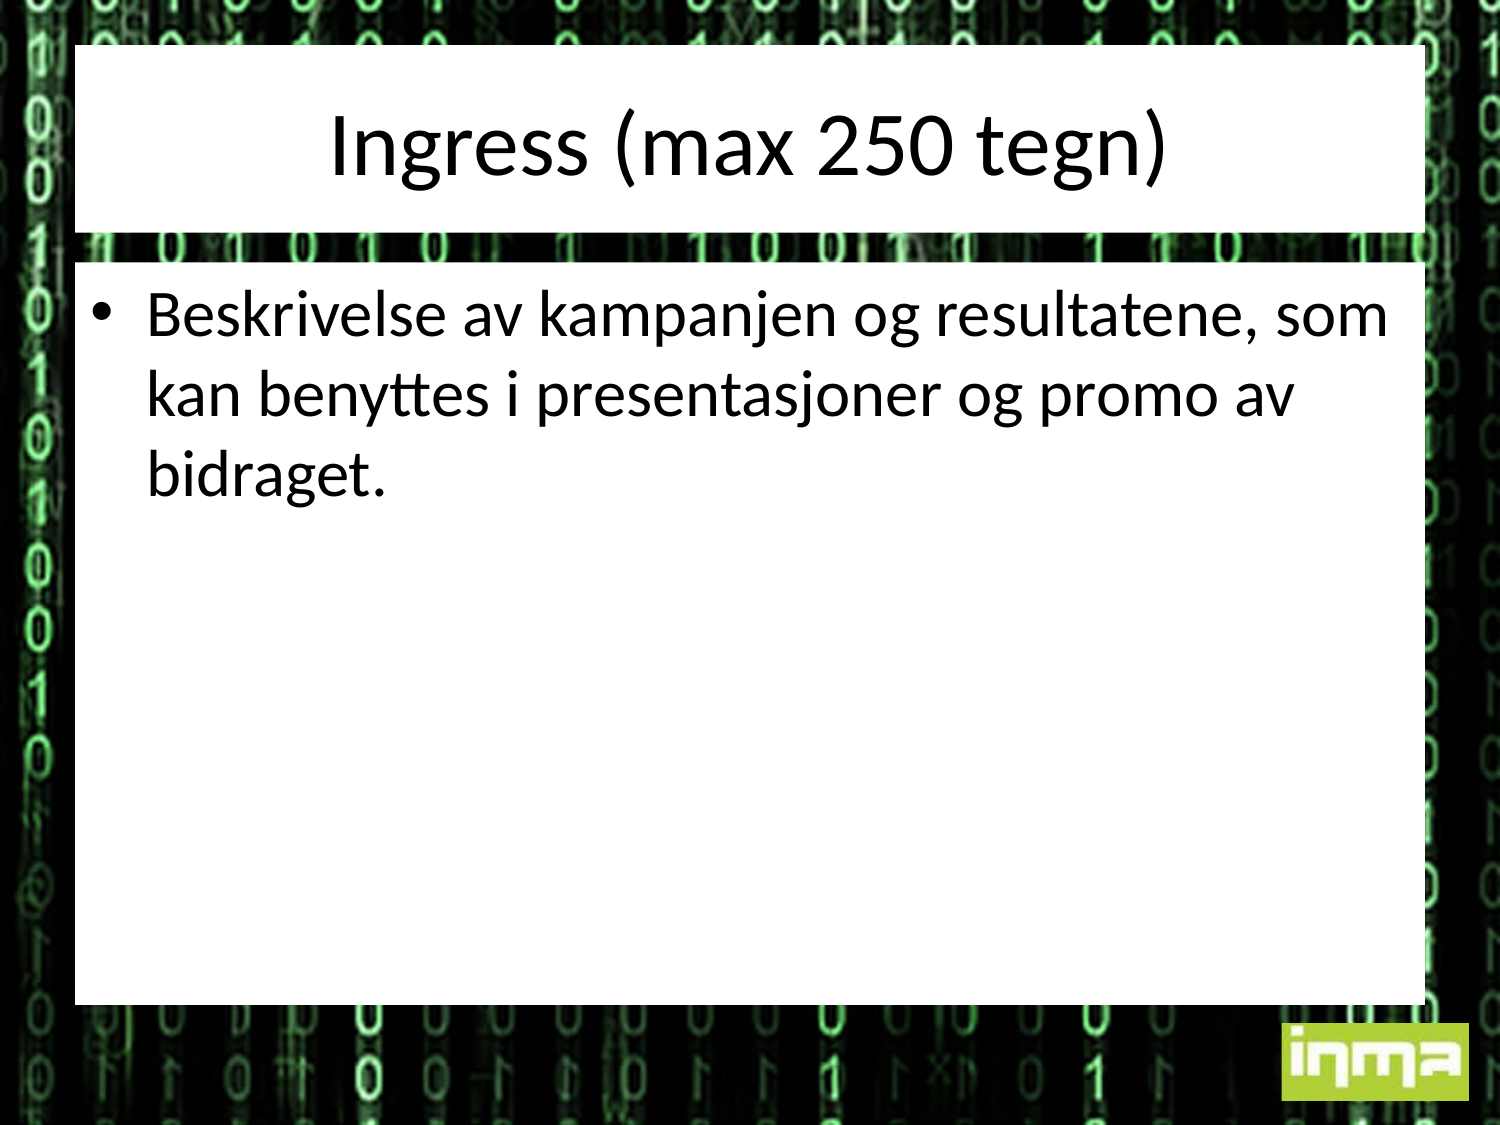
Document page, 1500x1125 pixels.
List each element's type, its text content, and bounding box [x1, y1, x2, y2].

list Beskrivelse av kampanjen og resultatene, som kan benyttes i presentasjoner og promo av bidraget. [75, 262, 1425, 1005]
title Ingress (max 250 tegn) [75, 45, 1425, 233]
picture [0, 0, 1500, 1125]
